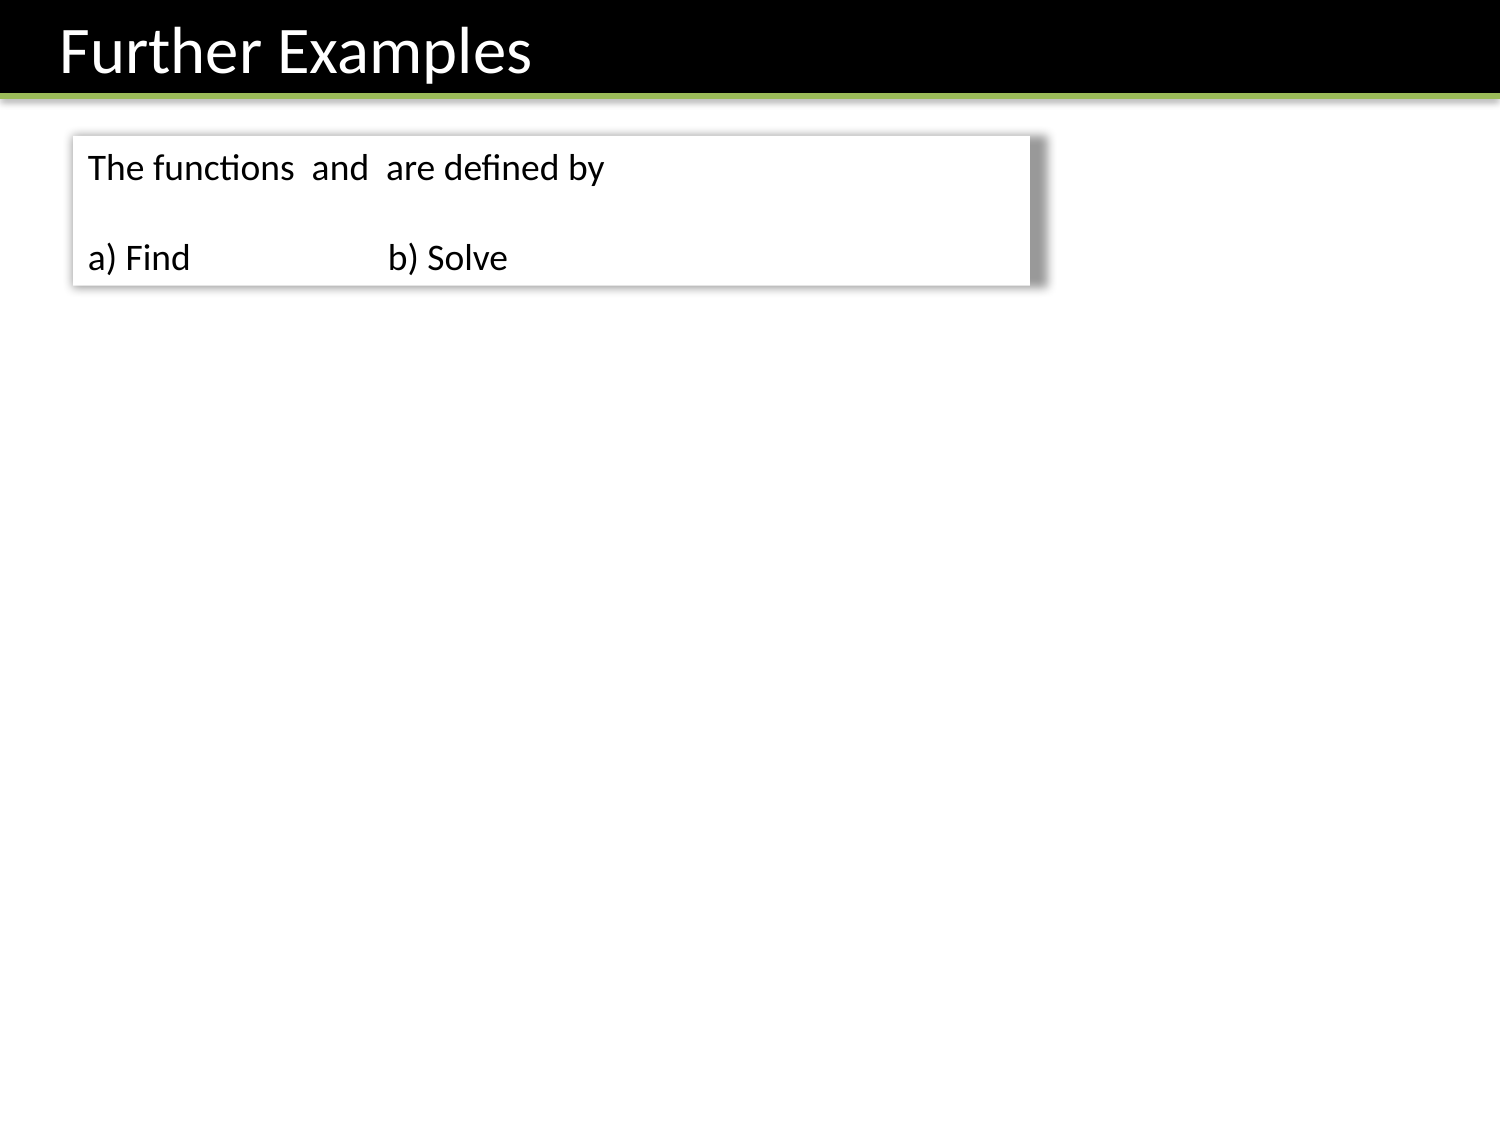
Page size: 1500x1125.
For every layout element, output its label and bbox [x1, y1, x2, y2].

text_box [0, 0, 1500, 99]
